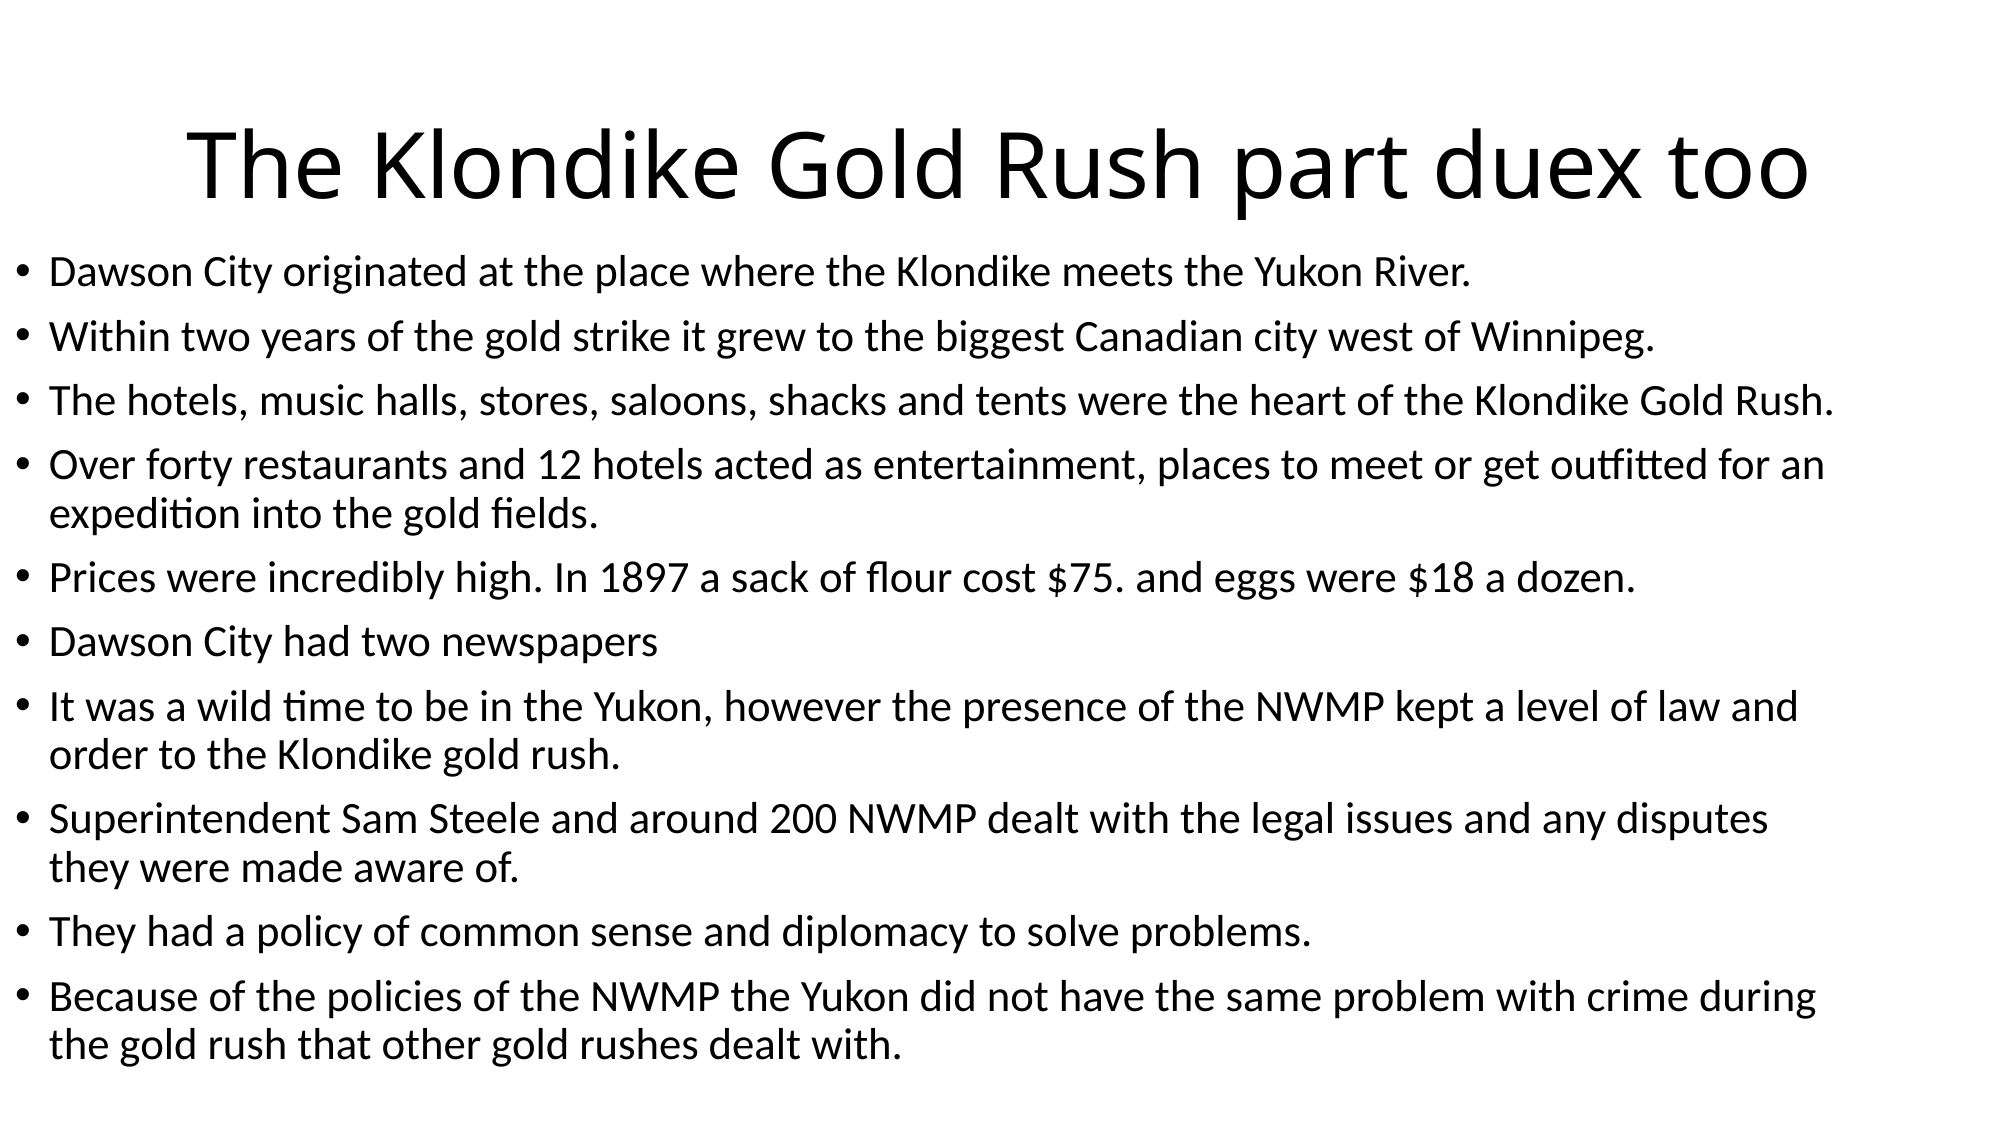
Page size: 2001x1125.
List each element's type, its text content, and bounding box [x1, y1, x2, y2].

title The Klondike Gold Rush part duex too [137, 59, 1863, 240]
list Dawson City originated at the place where the Klondike meets the Yukon River. Within two years of the gold strike it grew to the biggest Canadian city west of Winnipeg. The hotels, music halls, stores, saloons, shacks and tents were the heart of the Klondike Gold Rush. Over forty restaurants and 12 hotels acted as entertainment, places to meet or get outfitted for an expedition into the gold fields. Prices were incredibly high. In 1897 a sack of flour cost $75. and eggs were $18 a dozen. Dawson City had two newspapers It was a wild time to be in the Yukon, however the presence of the NWMP kept a level of law and order to the Klondike gold rush. Superintendent Sam Steele and around 200 NWMP dealt with the legal issues and any disputes they were made aware of. They had a policy of common sense and diplomacy to solve problems. Because of the policies of the NWMP the Yukon did not have the same problem with crime during the gold rush that other gold rushes dealt with. [0, 240, 1863, 1125]
